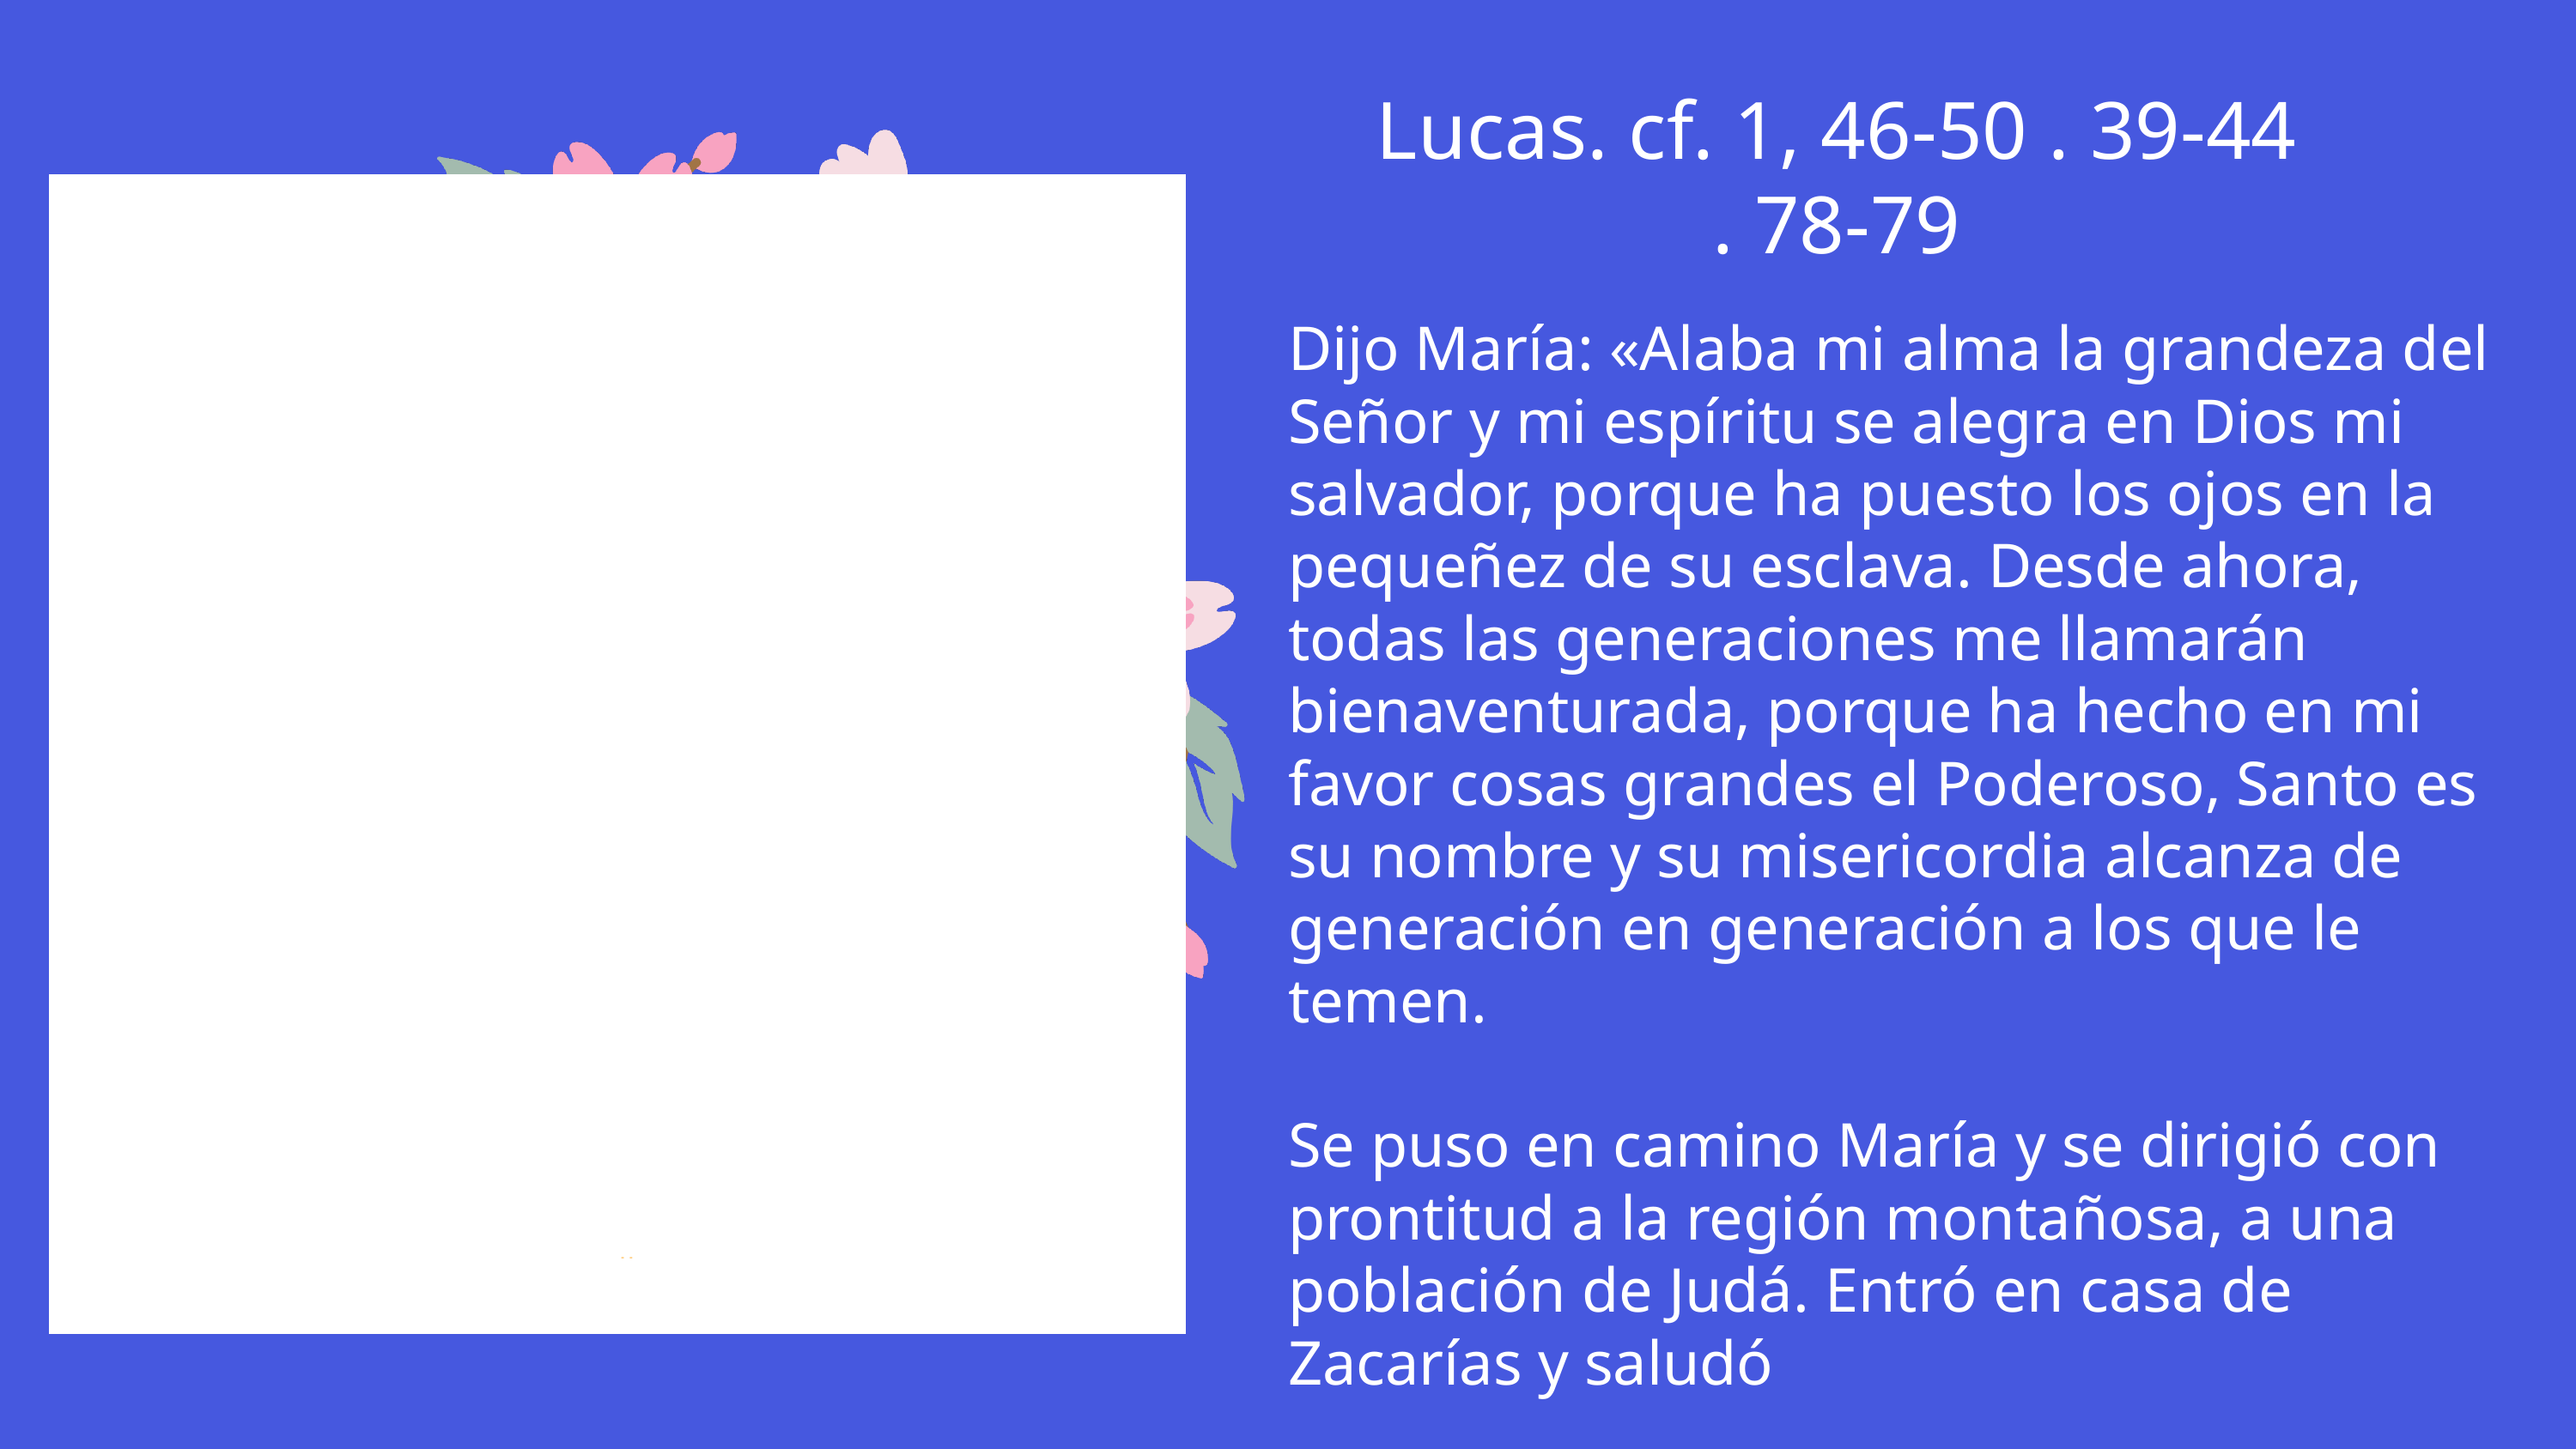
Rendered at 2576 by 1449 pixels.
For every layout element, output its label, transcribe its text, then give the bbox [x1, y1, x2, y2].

text_box [49, 128, 1245, 1221]
picture [49, 174, 1186, 1335]
text_box Dijo María: «Alaba mi alma la grandeza del Señor y mi espíritu se alegra en Dios mi salvador, porque ha puesto los ojos en la pequeñez de su esclava. Desde ahora, todas las generaciones me llamarán bienaventurada, porque ha hecho en mi favor cosas grandes el Poderoso, Santo es su nombre y su misericordia alcanza de generación en generación a los que le temen. Se puso en camino María y se dirigió con prontitud a la región montañosa, a una población de Judá. Entró en casa de Zacarías y saludó [1288, 310, 2497, 1397]
text_box Lucas. cf. 1, 46-50 . 39-44 . 78-79 [1374, 79, 2300, 270]
